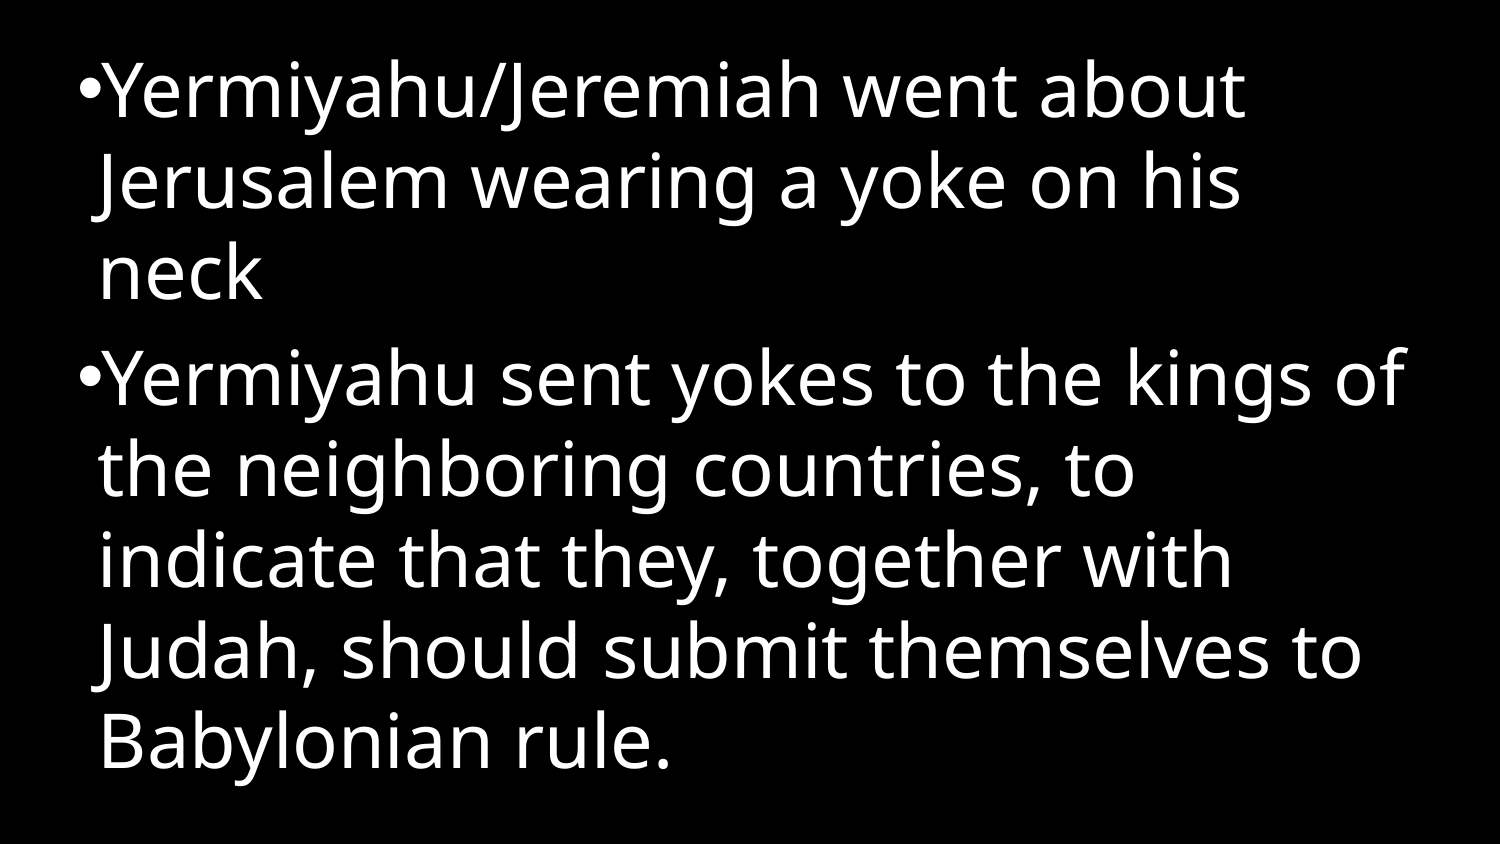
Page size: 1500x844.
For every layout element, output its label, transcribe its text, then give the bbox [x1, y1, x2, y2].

subtitle Yermiyahu/Jeremiah went about Jerusalem wearing a yoke on his neck Yermiyahu sent yokes to the kings of the neighboring countries, to indicate that they, together with Judah, should submit themselves to Babylonian rule. [62, 34, 1438, 797]
